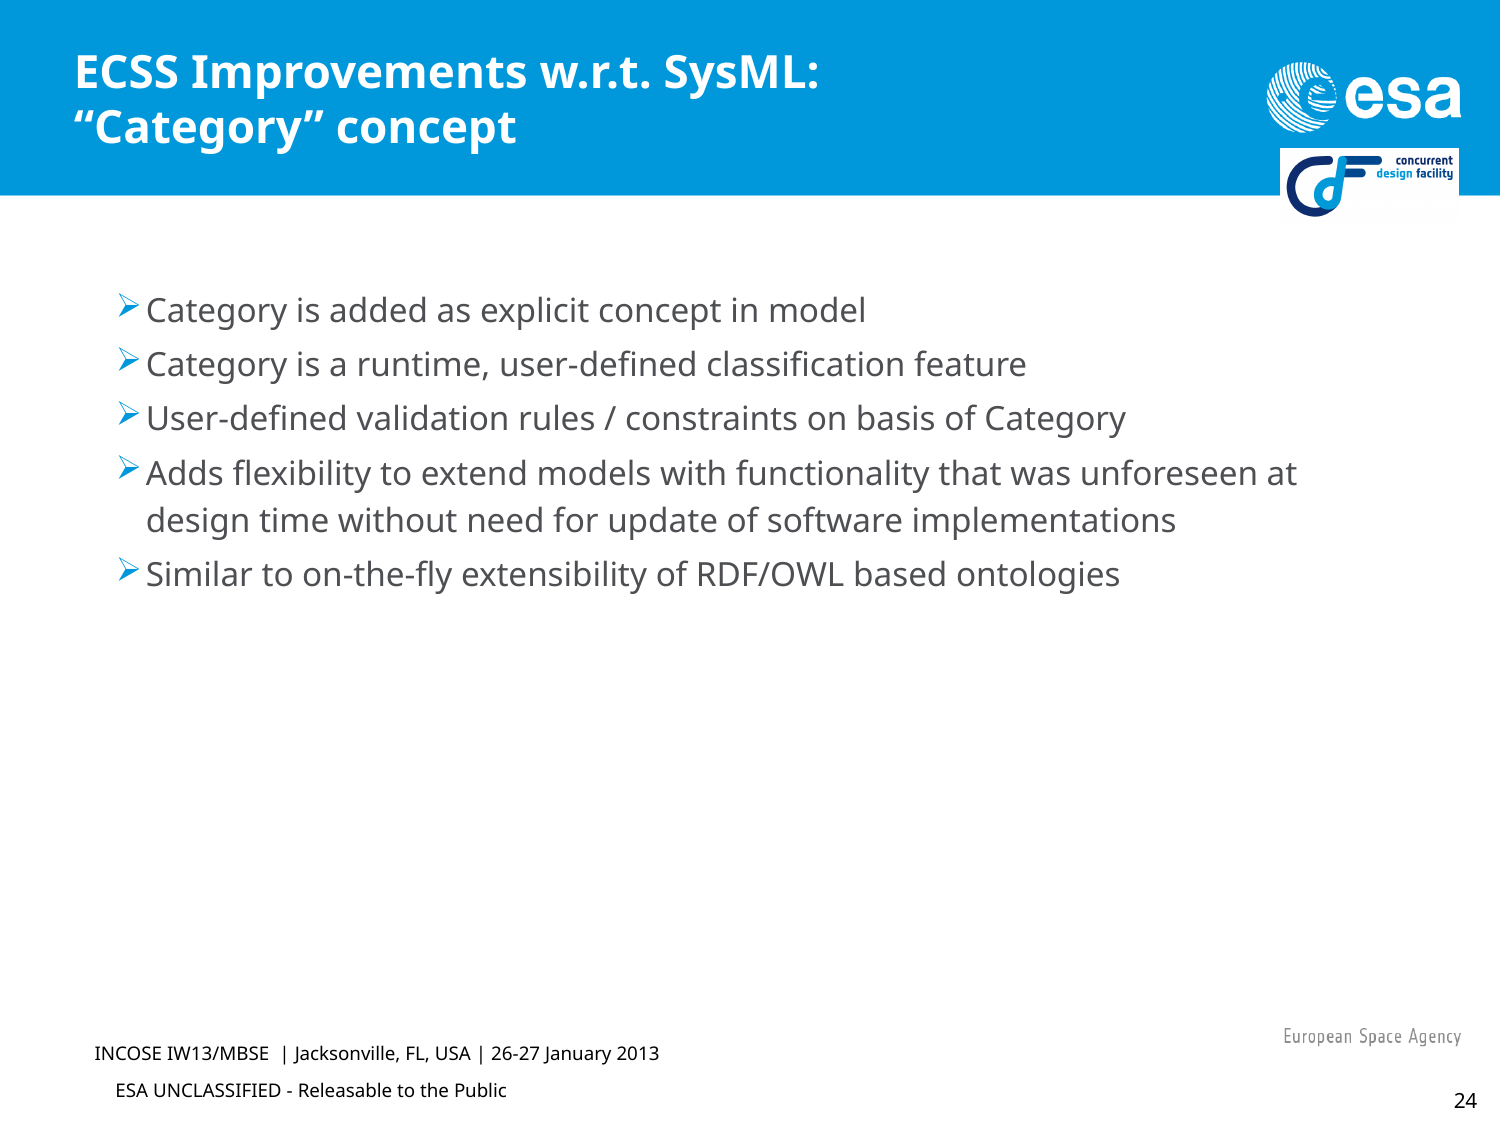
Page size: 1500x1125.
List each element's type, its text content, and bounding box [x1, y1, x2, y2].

picture [0, 149, 1500, 223]
picture [1287, 118, 1297, 125]
picture [1283, 85, 1288, 95]
picture [1264, 1020, 1500, 1060]
picture [1388, 78, 1420, 118]
footer INCOSE IW13/MBSE | Jacksonville, FL, USA | 26-27 January 2013 [94, 1042, 1170, 1066]
picture [1279, 64, 1298, 86]
picture [1346, 78, 1382, 118]
picture [1292, 111, 1300, 117]
picture [1291, 126, 1299, 131]
title ECSS Improvements w.r.t. SysML: “Category” concept [58, 34, 1247, 161]
picture [1279, 111, 1286, 117]
picture [1291, 98, 1300, 107]
list Category is added as explicit concept in model Category is a runtime, user-defined classification feature User-defined validation rules / constraints on basis of Category Adds flexibility to extend models with functionality that was unforeseen at design time without need for update of software implementations Similar to on-the-fly extensibility of RDF/OWL based ontologies [100, 274, 1357, 983]
picture [1268, 102, 1275, 112]
picture [1426, 78, 1460, 118]
slide_number 24 [1373, 1079, 1493, 1119]
picture [1272, 79, 1278, 94]
picture [1276, 74, 1280, 88]
picture [1268, 92, 1274, 103]
picture [1270, 85, 1274, 95]
picture [1275, 98, 1284, 110]
